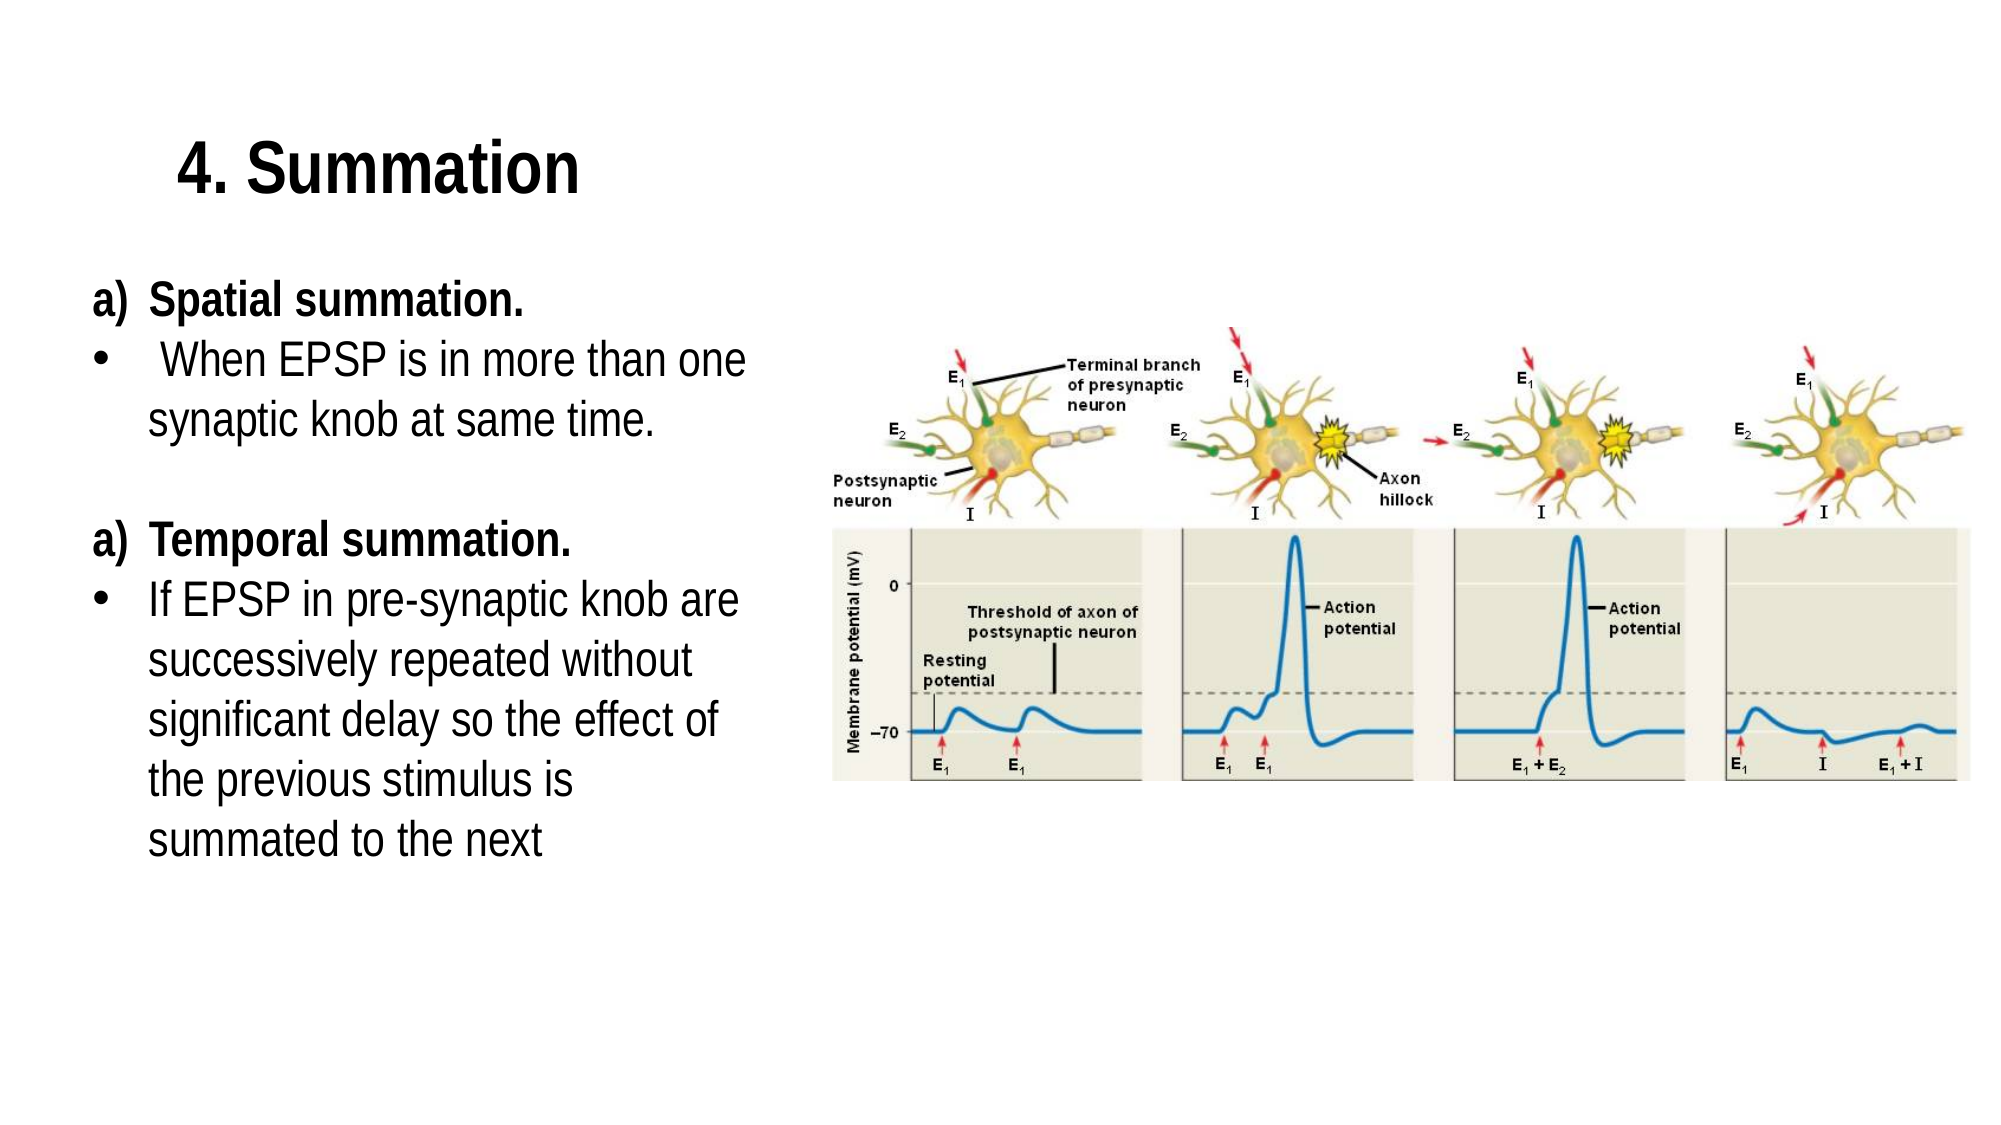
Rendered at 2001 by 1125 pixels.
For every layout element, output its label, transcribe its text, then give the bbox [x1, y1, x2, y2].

text_box Spatial summation. When EPSP is in more than one synaptic knob at same time. Temporal summation. If EPSP in pre-synaptic knob are successively repeated without significant delay so the effect of the previous stimulus is summated to the next [77, 259, 790, 955]
picture [832, 327, 1972, 781]
text_box 4. Summation [163, 111, 596, 217]
